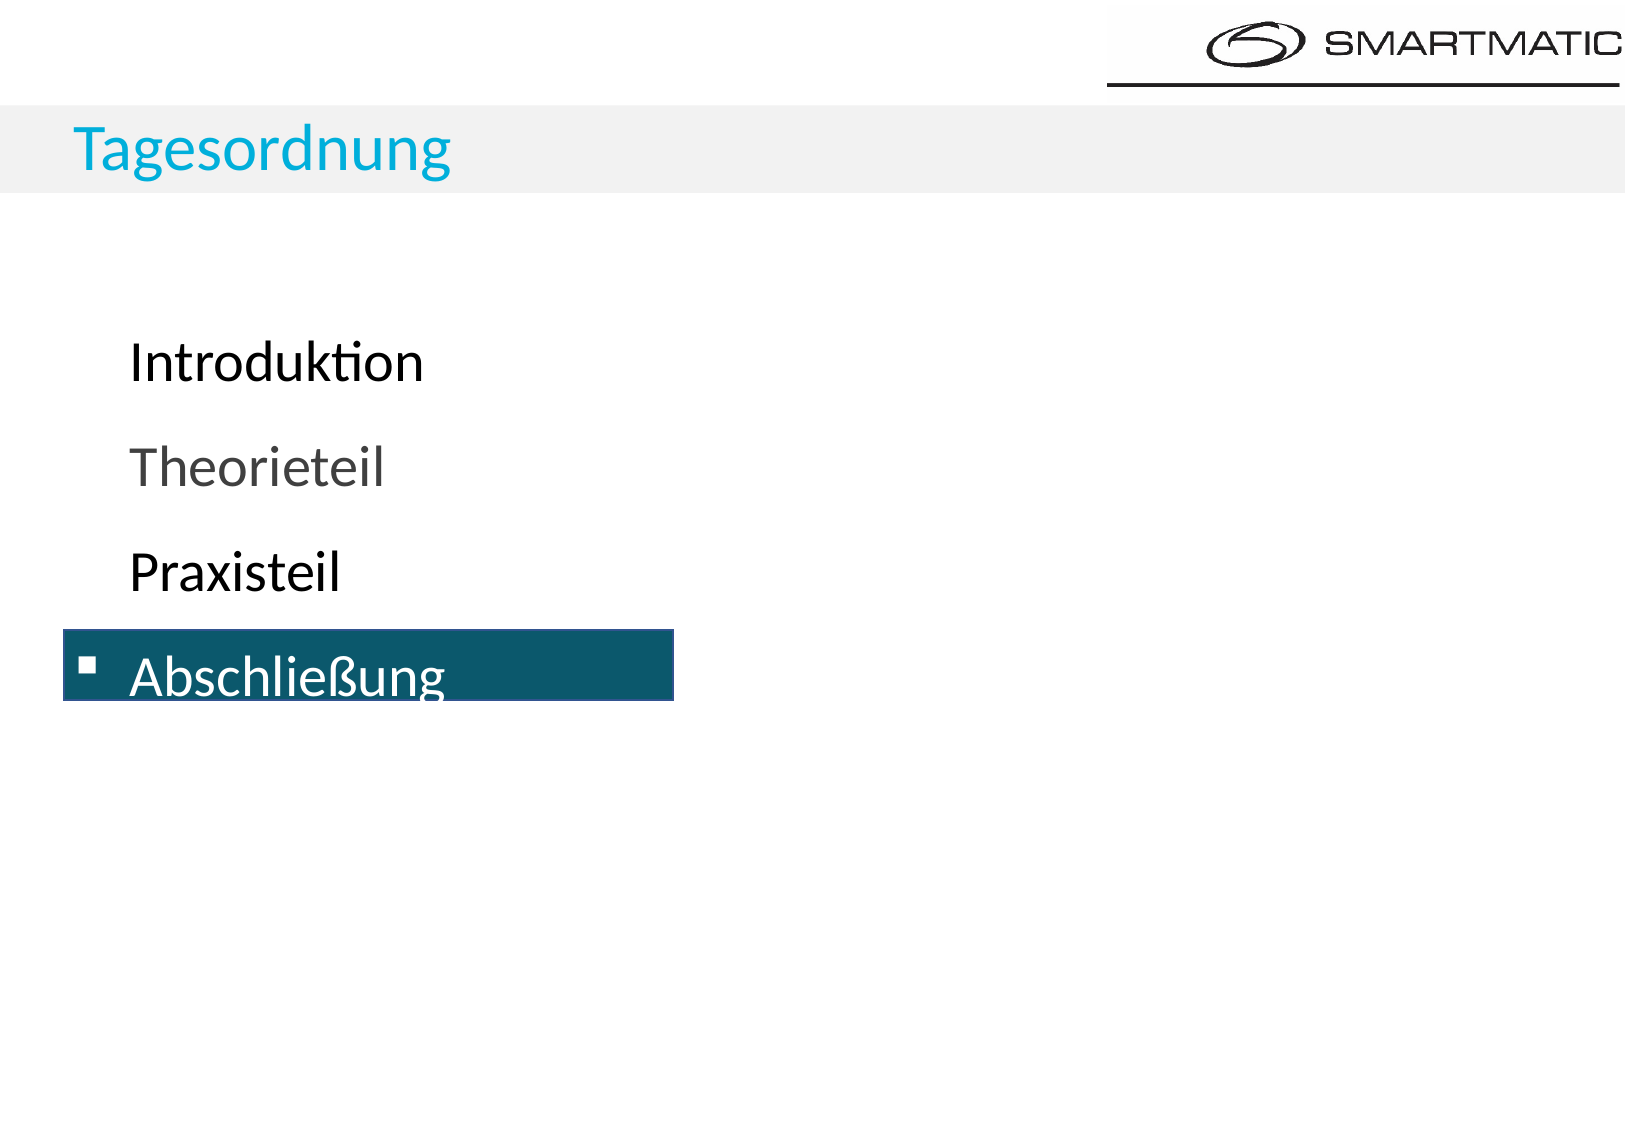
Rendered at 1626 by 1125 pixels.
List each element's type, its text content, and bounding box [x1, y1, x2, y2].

text_box Introduktion Theorieteil Praxisteil Abschließung [58, 280, 1402, 716]
text_box Tagesordnung [58, 96, 1595, 192]
text_box [0, 105, 1625, 193]
picture [1107, 5, 1625, 103]
